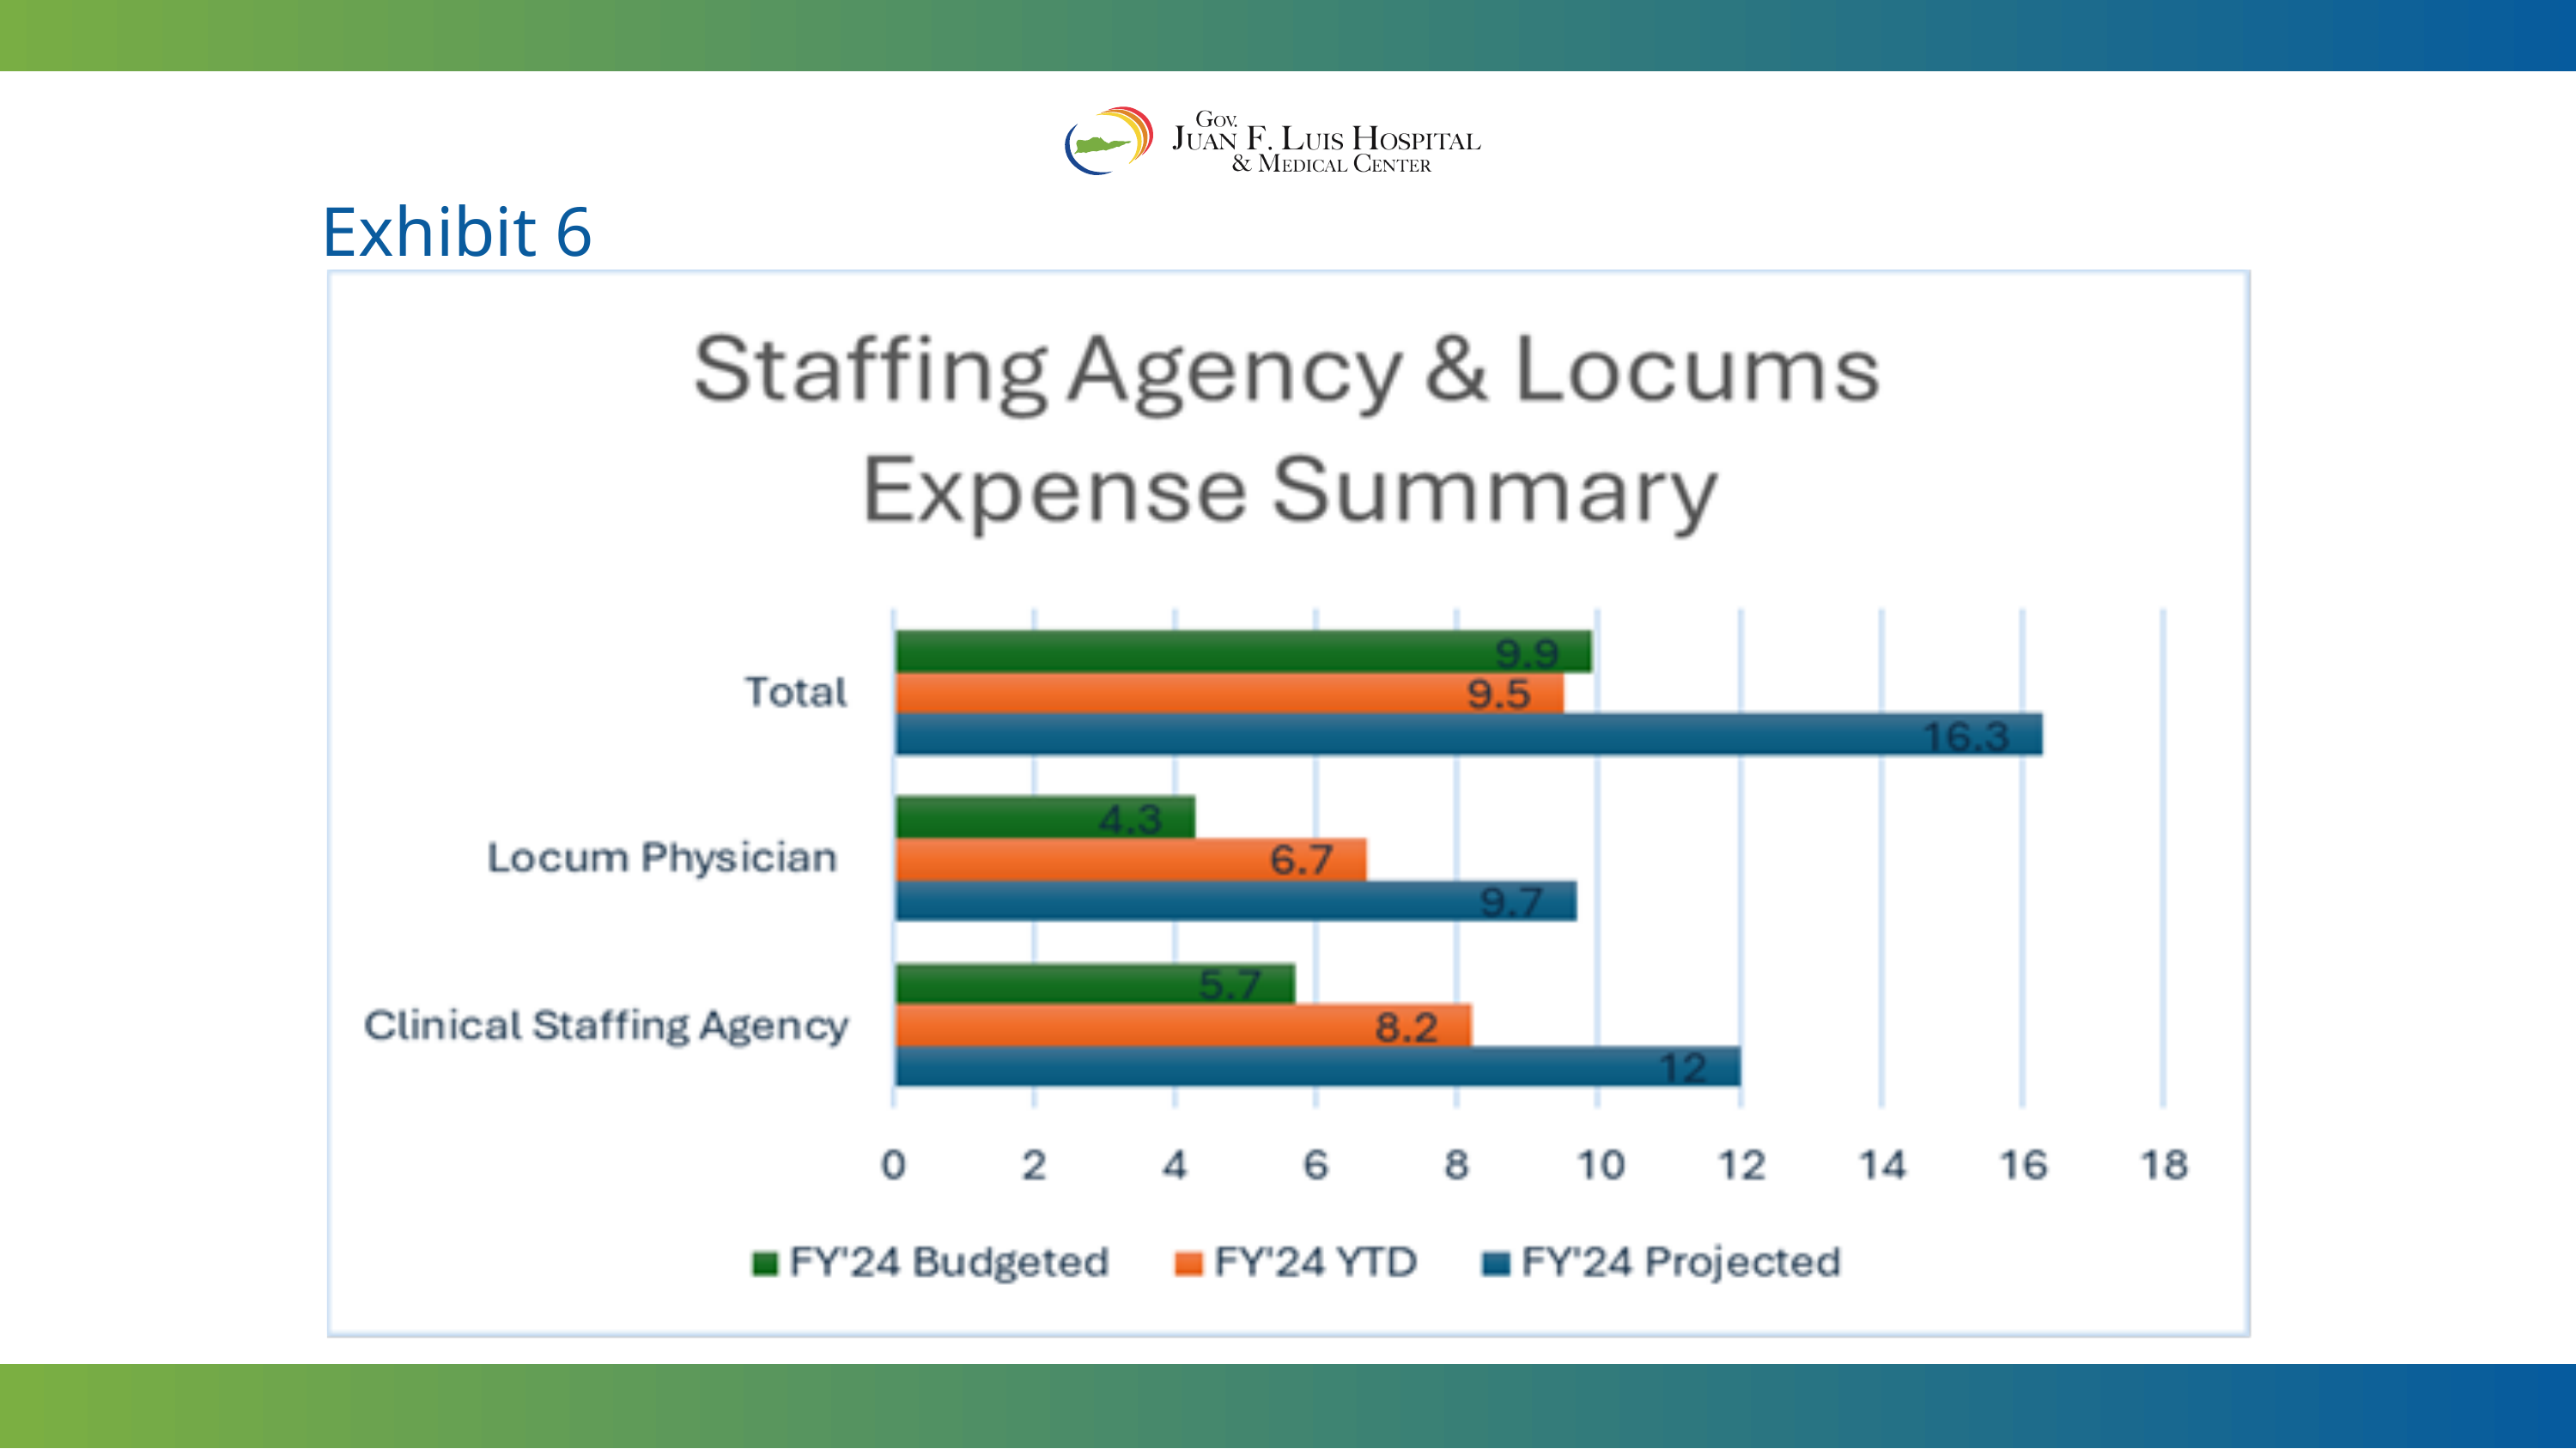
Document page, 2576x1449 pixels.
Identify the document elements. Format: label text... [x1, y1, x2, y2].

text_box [0, 0, 2576, 72]
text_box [1058, 100, 1488, 182]
text_box [326, 270, 2255, 1342]
text_box Exhibit 6 [320, 196, 698, 270]
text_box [0, 1364, 2576, 1449]
